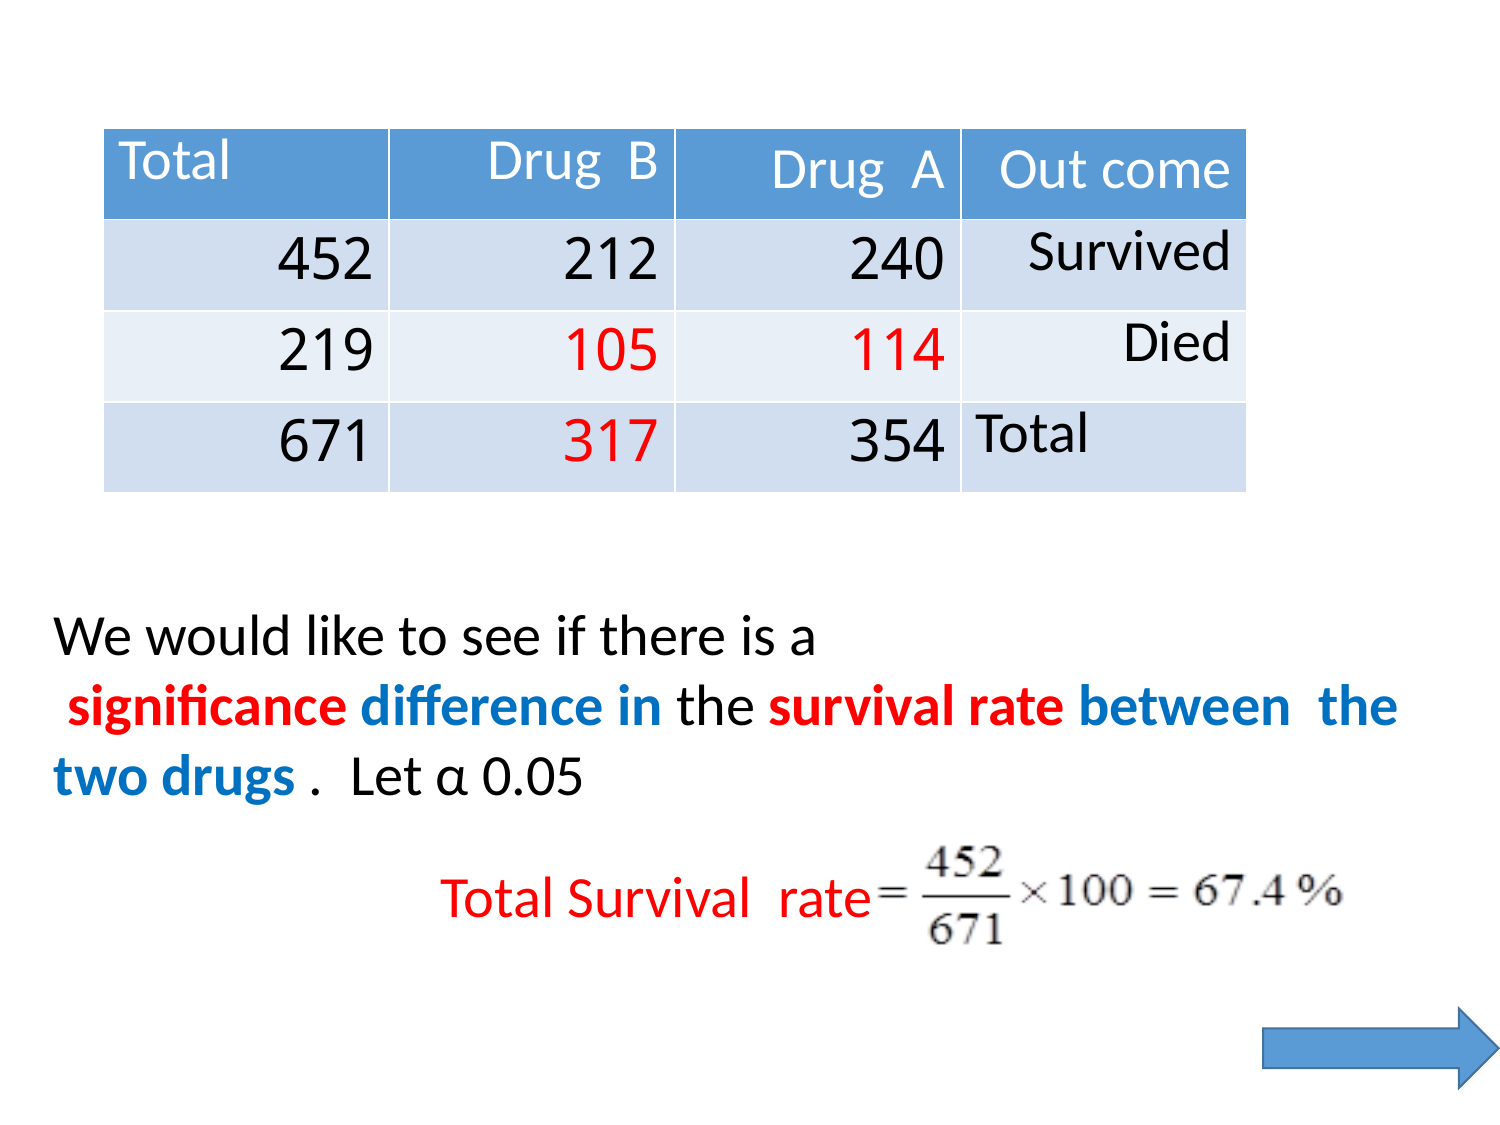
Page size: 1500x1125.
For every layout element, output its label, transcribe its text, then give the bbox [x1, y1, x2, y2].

picture [870, 831, 1353, 958]
table_cell 105 [390, 312, 674, 401]
table_header Drug A [676, 129, 960, 219]
table_cell Survived [962, 220, 1246, 310]
table_cell 317 [390, 403, 674, 492]
text_box We would like to see if there is a significance difference in the survival rate between the two drugs . Let α 0.05 [39, 589, 1485, 815]
table_cell 354 [676, 403, 960, 492]
table_cell 212 [390, 220, 674, 310]
table_cell 114 [676, 312, 960, 401]
table_cell 219 [104, 312, 388, 401]
text_box Total Survival rate [416, 851, 870, 937]
table_header Total [104, 129, 388, 219]
table_header Out come [962, 129, 1246, 219]
table_cell 452 [104, 220, 388, 310]
table_cell Total [962, 403, 1246, 492]
table_cell 671 [104, 403, 388, 492]
table_header Drug B [390, 129, 674, 219]
table_cell 240 [676, 220, 960, 310]
table_cell Died [962, 312, 1246, 401]
text_box [1262, 1005, 1500, 1091]
